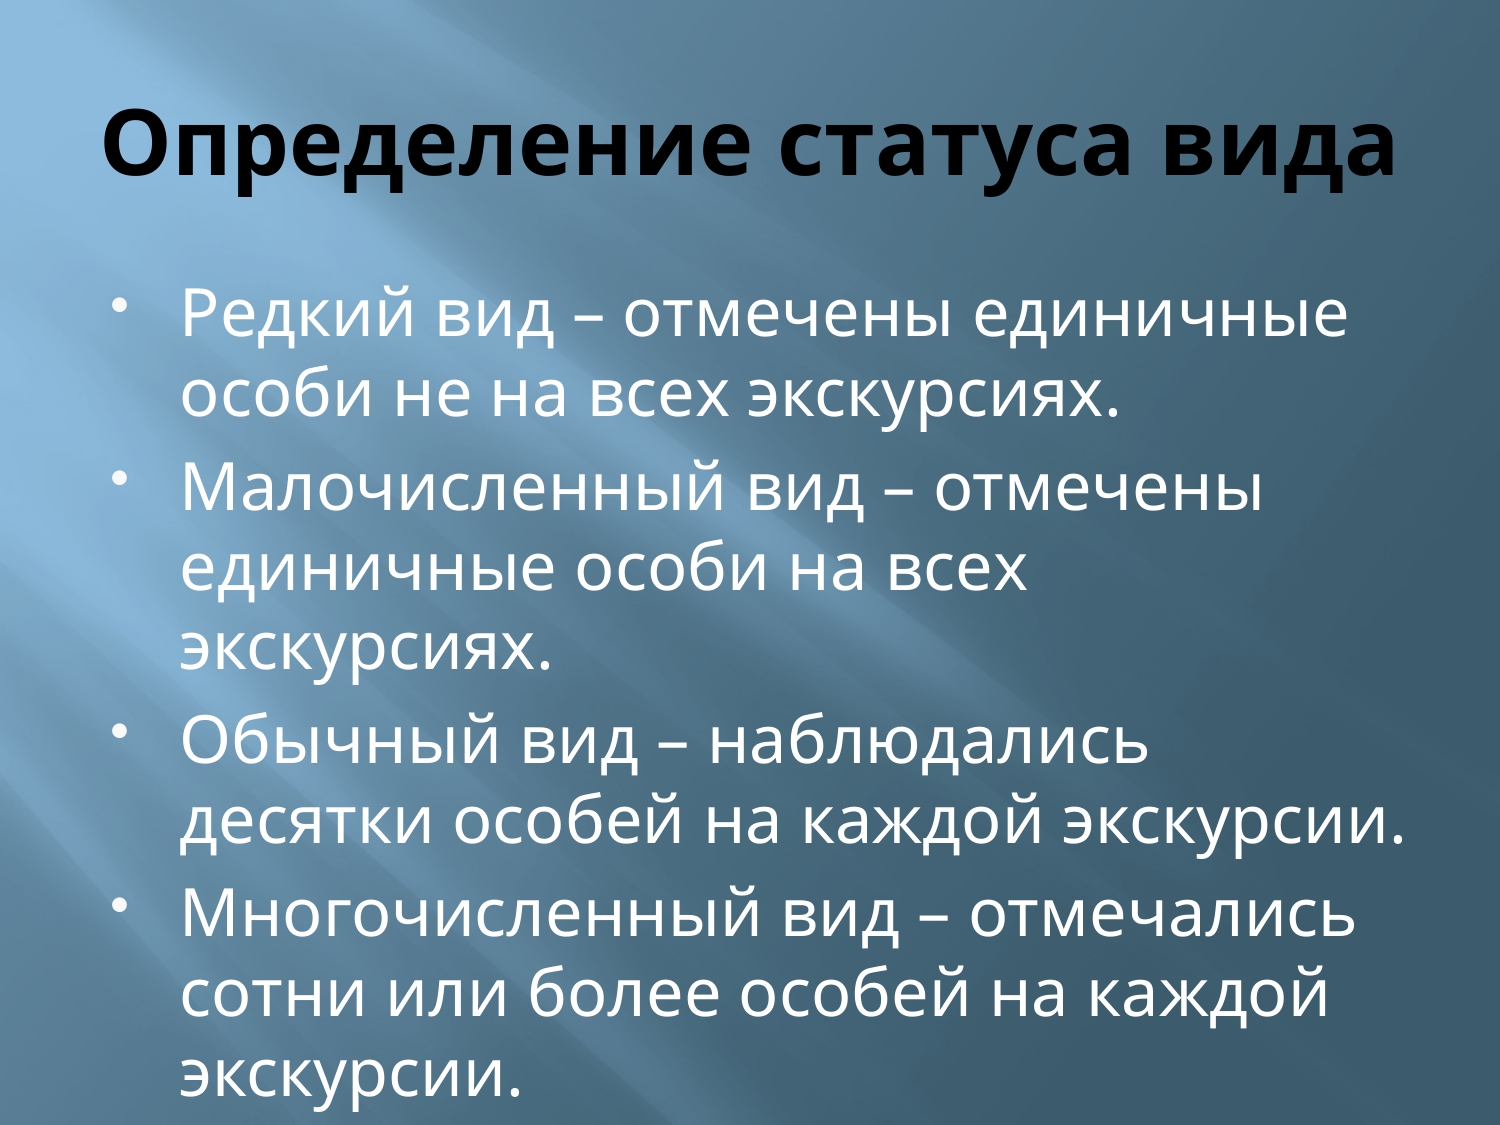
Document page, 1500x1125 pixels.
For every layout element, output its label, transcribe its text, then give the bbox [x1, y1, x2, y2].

title Определение статуса вида [75, 45, 1425, 233]
list Редкий вид – отмечены единичные особи не на всех экскурсиях. Малочисленный вид – отмечены единичные особи на всех экскурсиях. Обычный вид – наблюдались десятки особей на каждой экскурсии. Многочисленный вид – отмечались сотни или более особей на каждой экскурсии. [74, 262, 1426, 1036]
